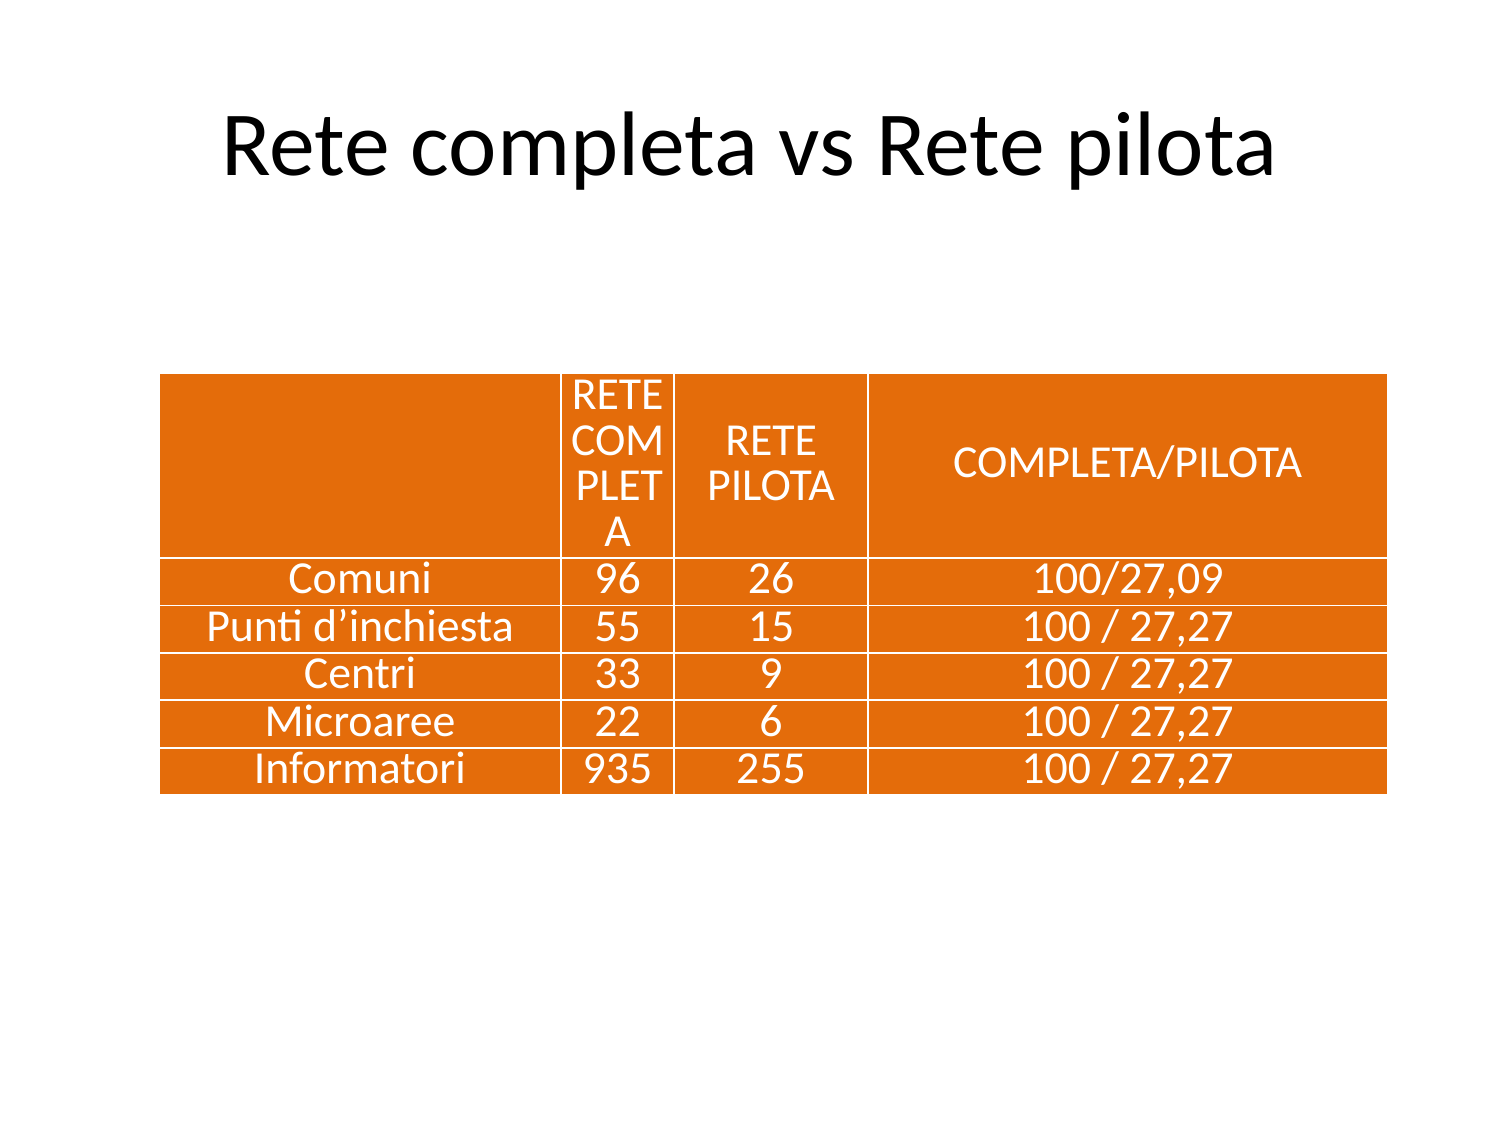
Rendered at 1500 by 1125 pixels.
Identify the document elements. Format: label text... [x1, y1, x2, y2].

table_cell 6 [675, 701, 867, 747]
table_cell 935 [562, 749, 673, 794]
table_cell 15 [675, 606, 867, 652]
table_cell 100 / 27,27 [869, 654, 1387, 699]
table_cell 255 [675, 749, 867, 794]
table_cell 100 / 27,27 [869, 606, 1387, 652]
table_cell 33 [562, 654, 673, 699]
table_cell 100 / 27,27 [869, 749, 1387, 794]
table_header RETE PILOTA [675, 374, 867, 557]
table_cell 100/27,09 [869, 559, 1387, 605]
table_cell Informatori [160, 749, 560, 794]
table_cell Punti d’inchiesta [160, 606, 560, 652]
table_cell Comuni [160, 559, 560, 605]
table_header [160, 374, 560, 557]
table_cell 100 / 27,27 [869, 701, 1387, 747]
table_cell Centri [160, 654, 560, 699]
table_cell 22 [562, 701, 673, 747]
title Rete completa vs Rete pilota [75, 45, 1425, 233]
table_cell Microaree [160, 701, 560, 747]
table_cell 96 [562, 559, 673, 605]
table_cell 55 [562, 606, 673, 652]
table_cell 26 [675, 559, 867, 605]
table_header COMPLETA/PILOTA [869, 374, 1387, 557]
table_cell 9 [675, 654, 867, 699]
table_header RETE COMPLETA [562, 374, 673, 557]
